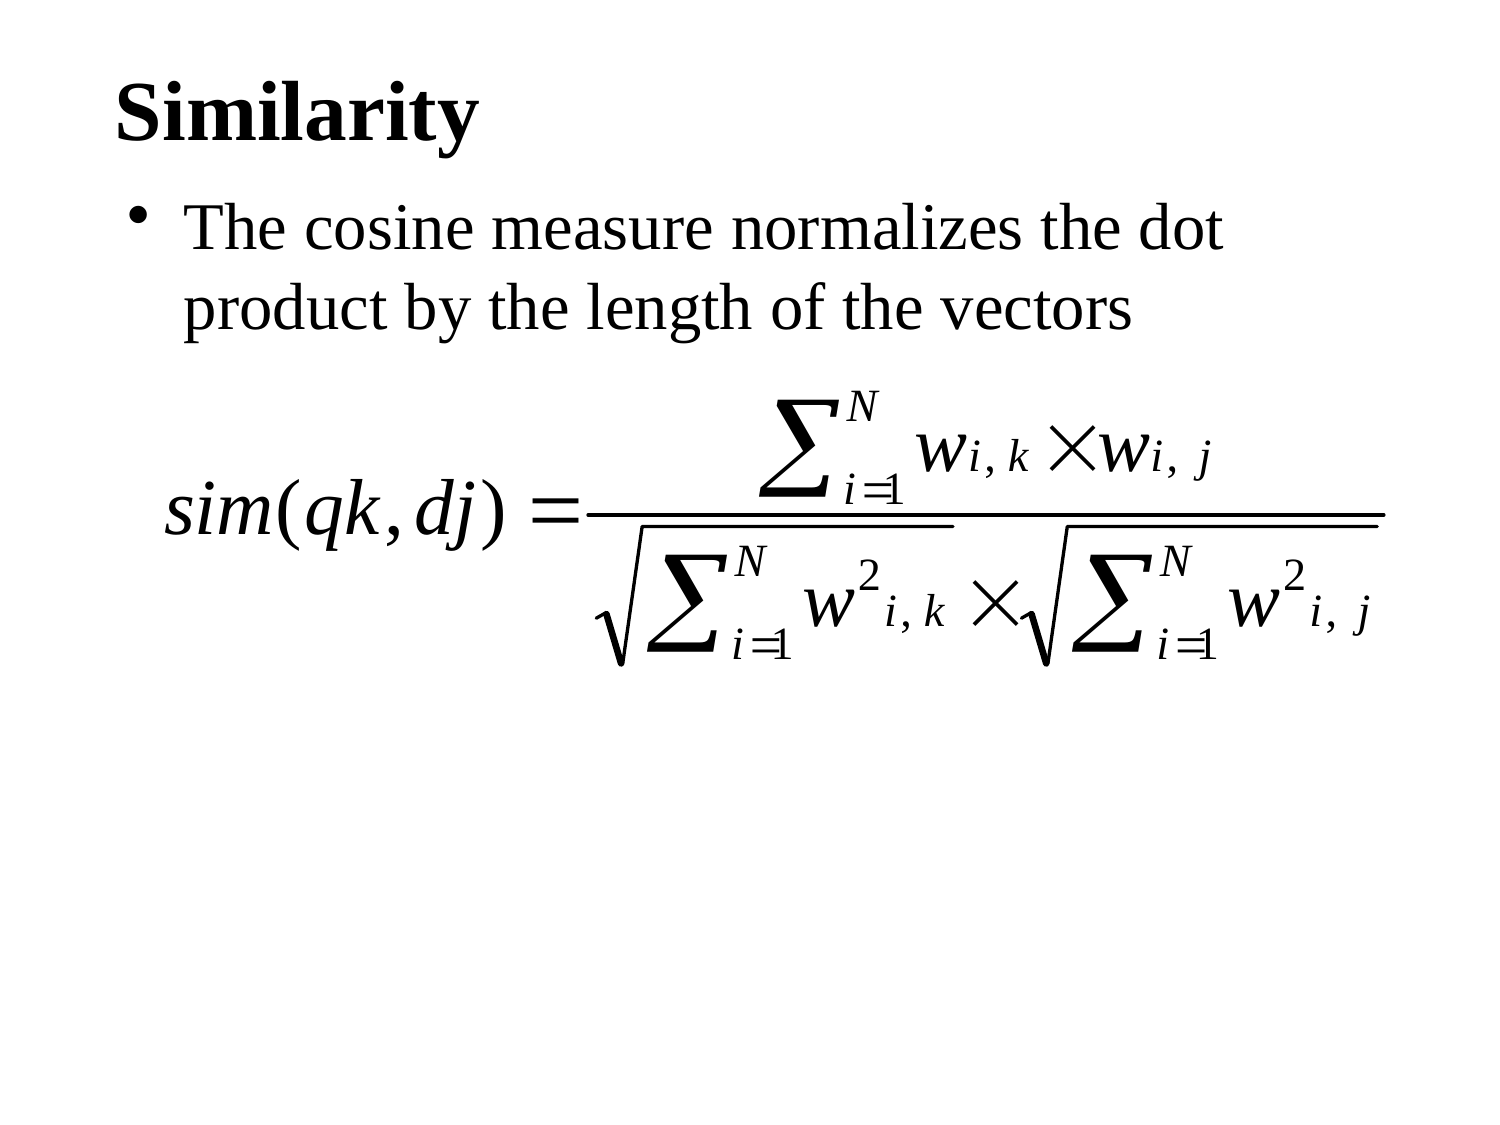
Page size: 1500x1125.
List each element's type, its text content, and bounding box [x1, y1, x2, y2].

title Similarity [99, 24, 1388, 188]
list The cosine measure normalizes the dot product by the length of the vectors [112, 174, 1413, 1001]
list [150, 369, 1401, 681]
